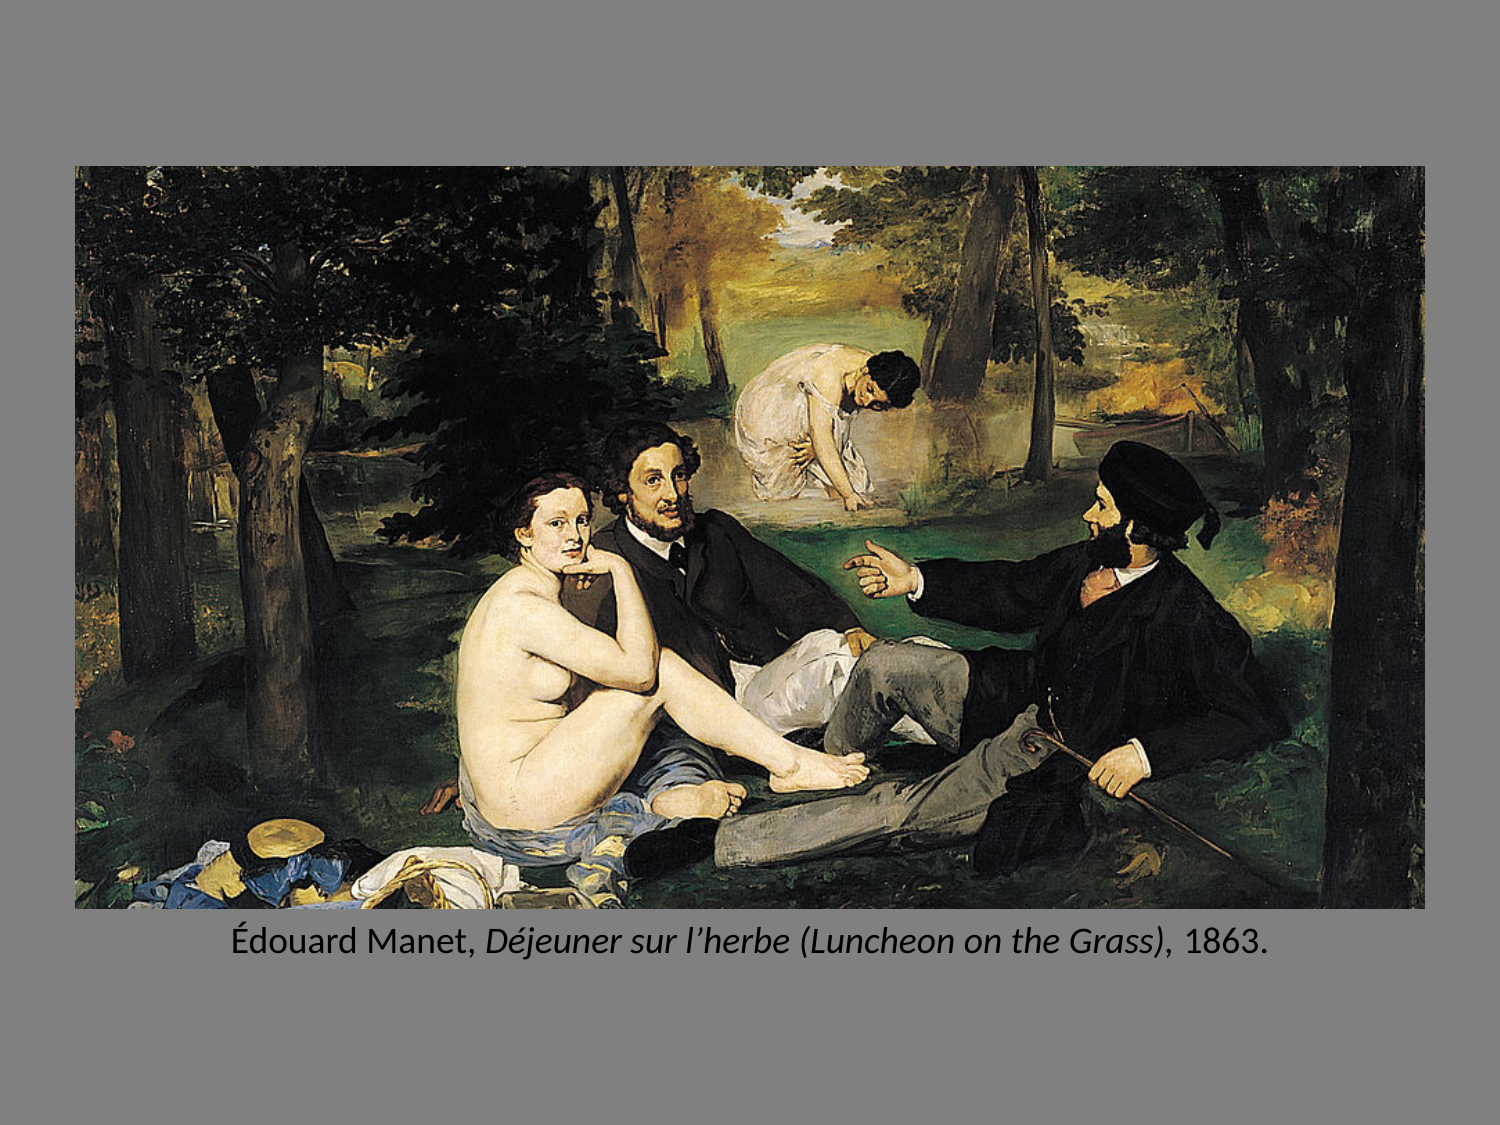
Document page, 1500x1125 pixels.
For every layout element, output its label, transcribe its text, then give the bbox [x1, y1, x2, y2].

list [74, 166, 1426, 910]
text_box Édouard Manet, Déjeuner sur l’herbe (Luncheon on the Grass), 1863. [74, 915, 1425, 969]
